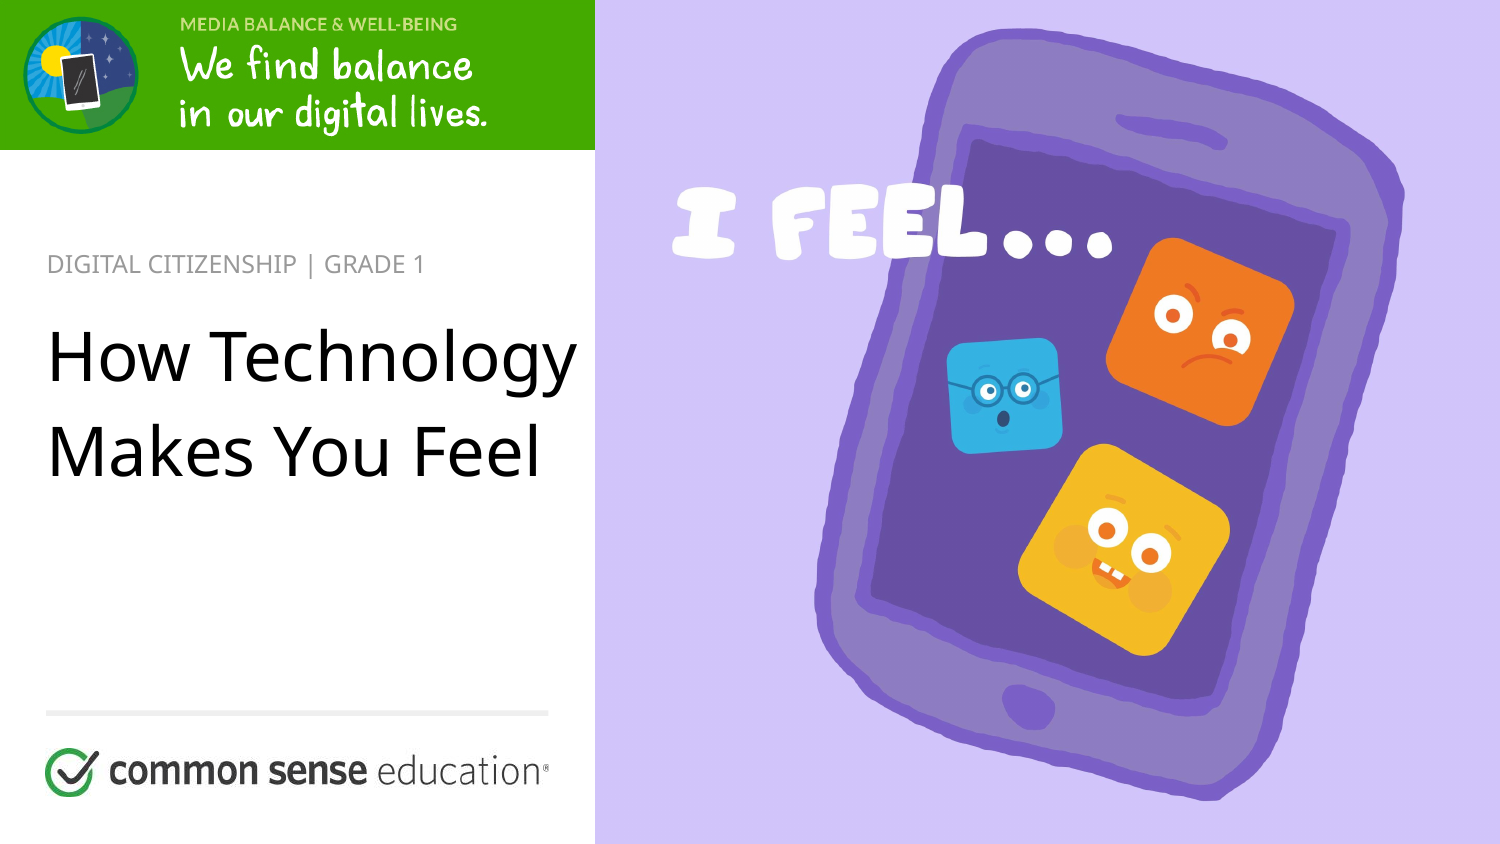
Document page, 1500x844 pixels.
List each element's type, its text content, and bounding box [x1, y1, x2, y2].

text_box How Technology Makes You Feel [31, 285, 590, 682]
picture [45, 748, 549, 797]
picture [0, 0, 1500, 844]
text_box DIGITAL CITIZENSHIP | GRADE 1 [31, 233, 511, 304]
text_box [46, 710, 549, 716]
text_box [0, 159, 590, 844]
